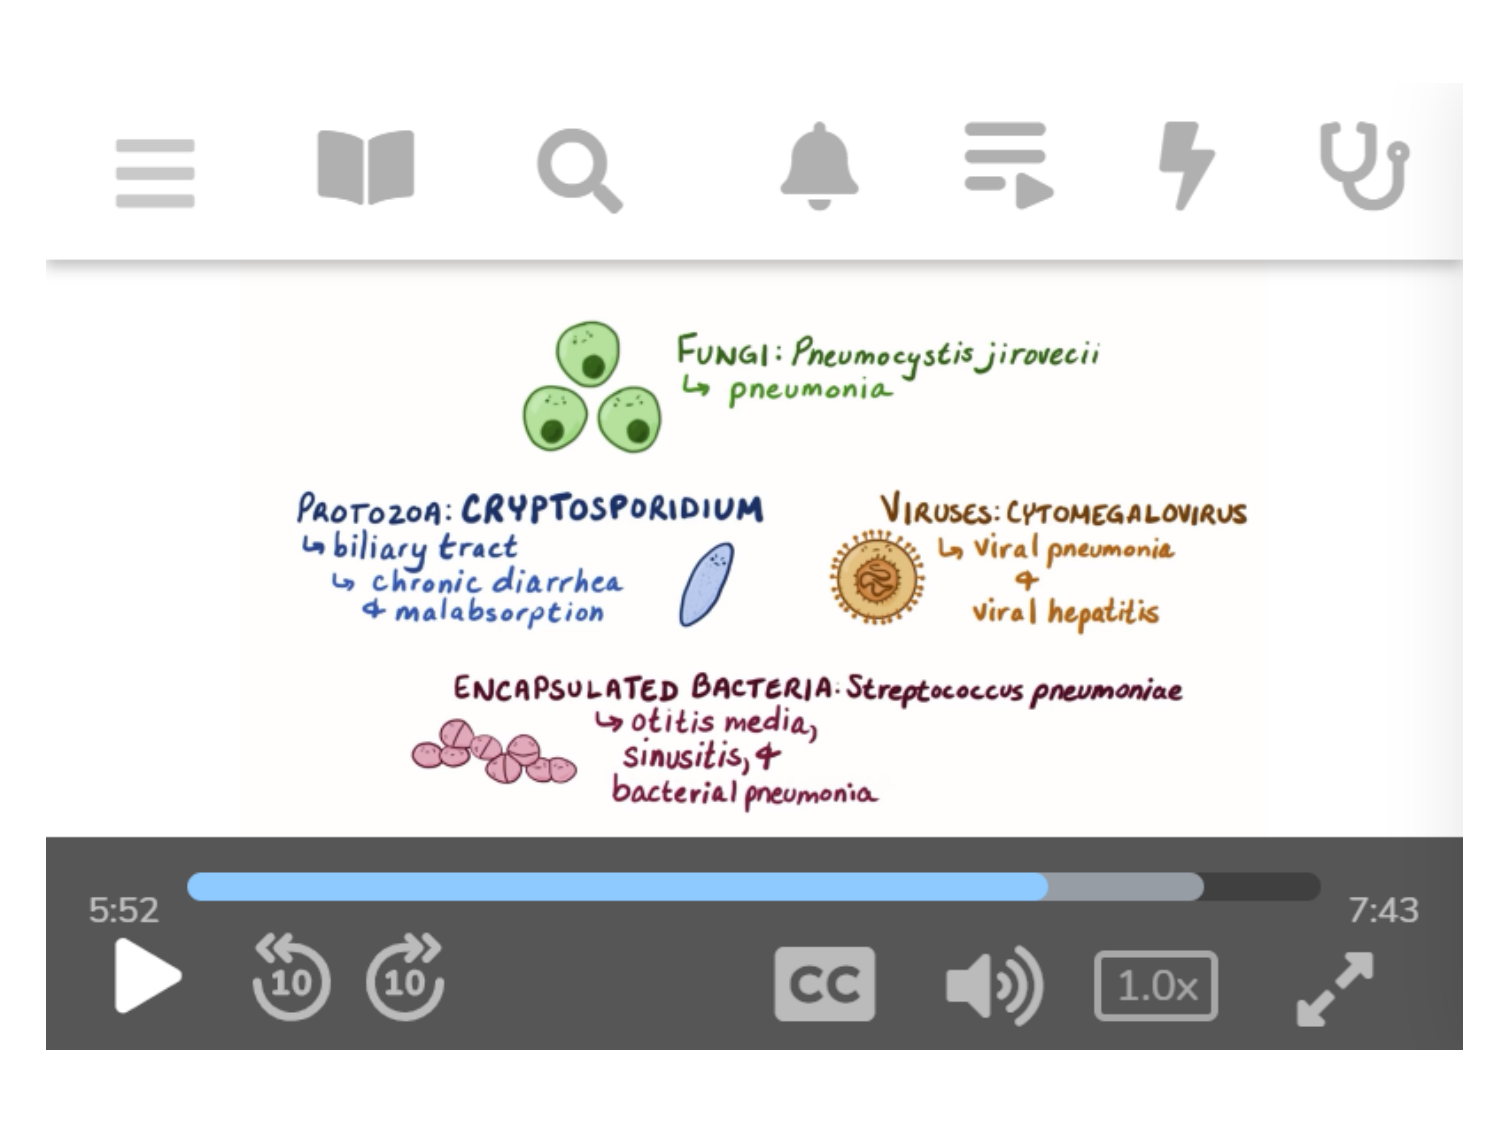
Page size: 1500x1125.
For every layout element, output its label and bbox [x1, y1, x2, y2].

list [45, 83, 1463, 1051]
